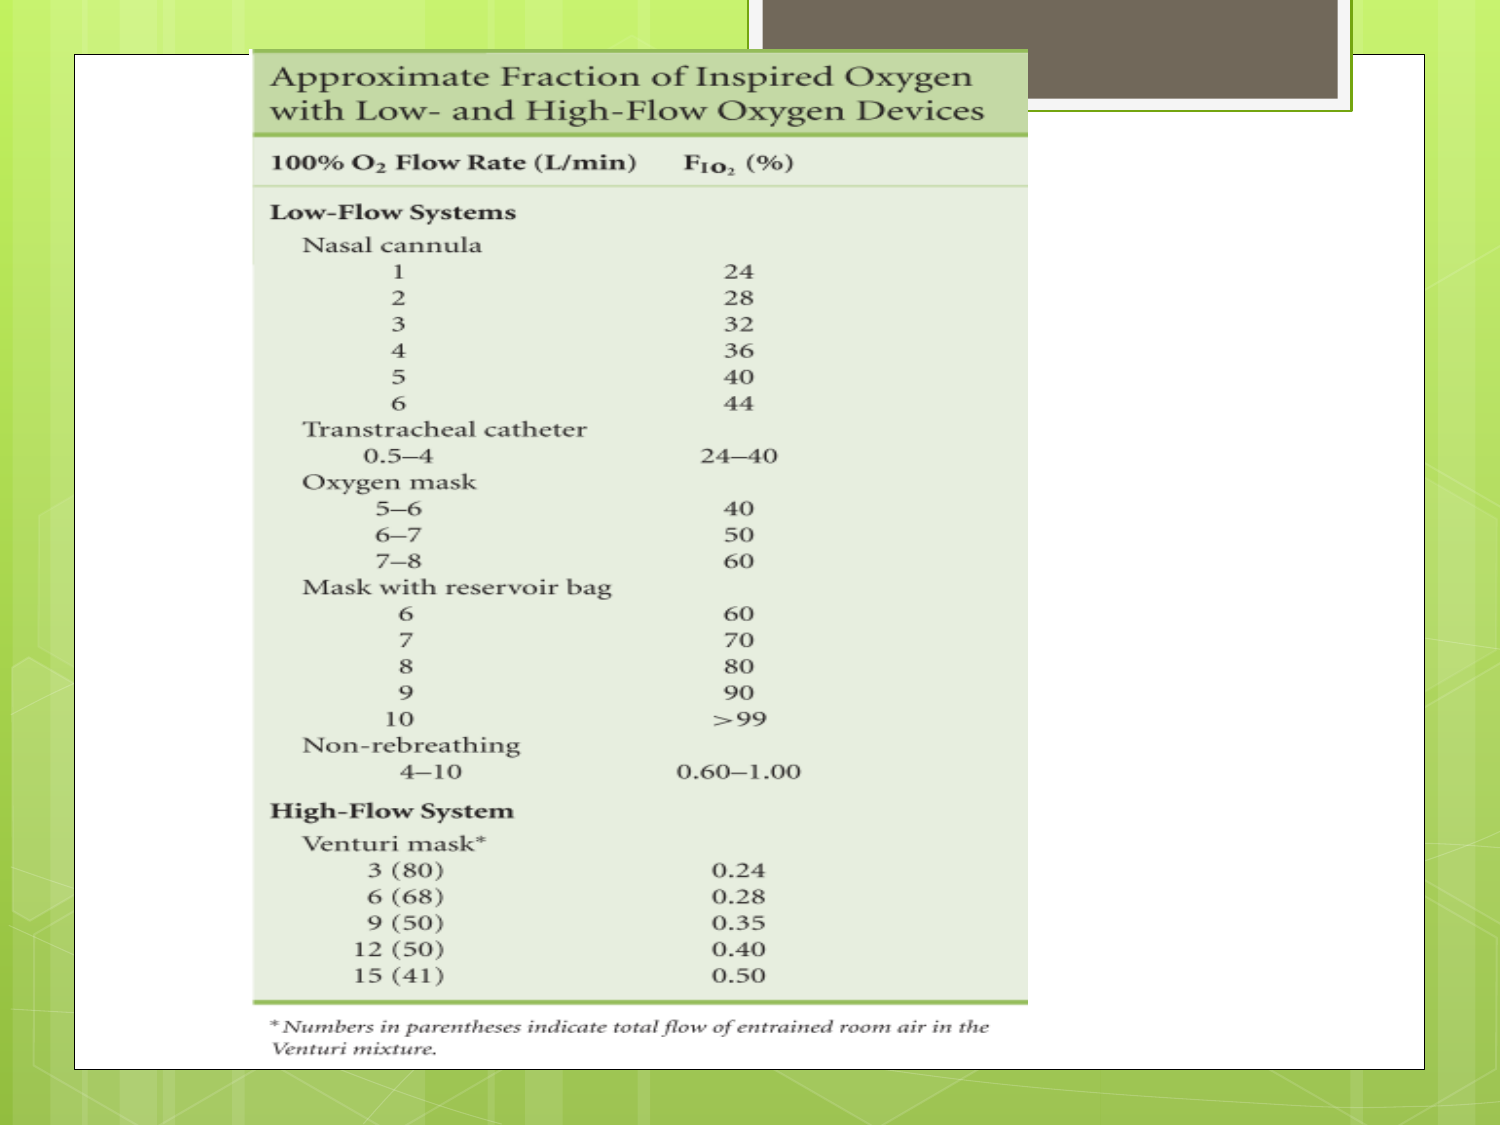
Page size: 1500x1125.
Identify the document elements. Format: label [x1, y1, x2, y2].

picture [249, 49, 1028, 1066]
